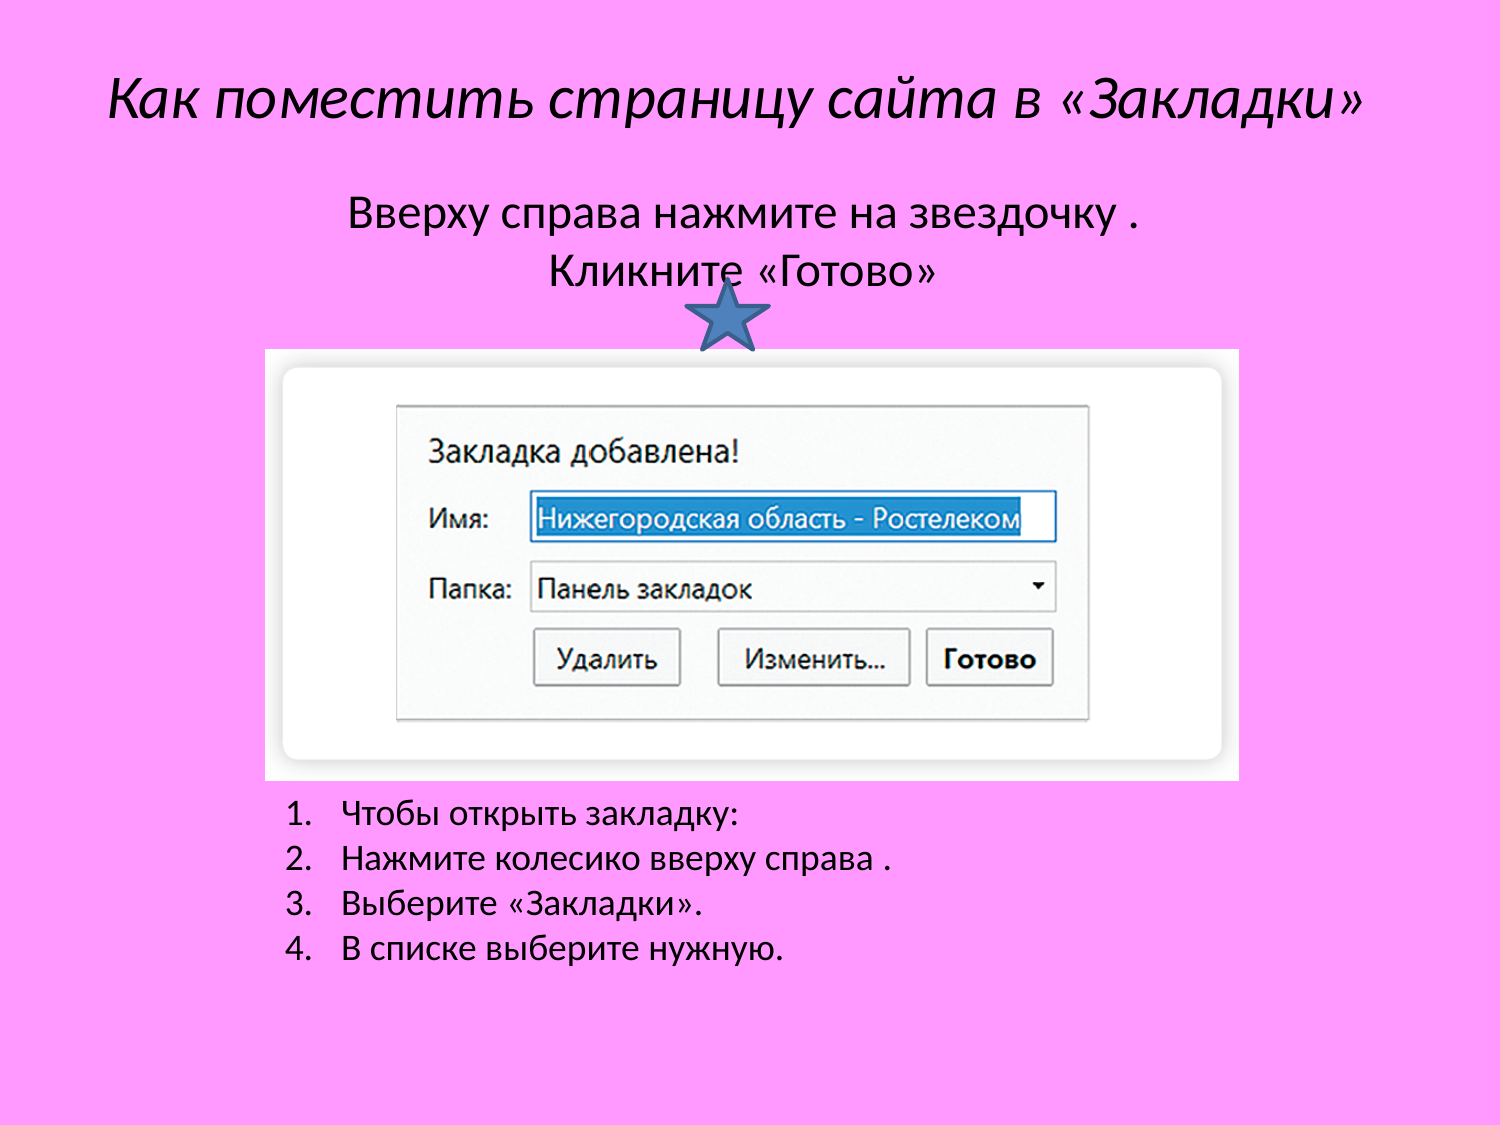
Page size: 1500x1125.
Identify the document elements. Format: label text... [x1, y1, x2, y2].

text_box Чтобы открыть закладку: Нажмите колесико вверху справа . Выберите «Закладки». В списке выберите нужную. [270, 781, 1322, 1021]
picture [265, 349, 1239, 781]
text_box [684, 276, 771, 348]
list Вверху справа нажмите на звездочку . Кликните «Готово» [88, 184, 1400, 308]
title Как поместить страницу сайта в «Закладки» [75, 45, 1400, 161]
